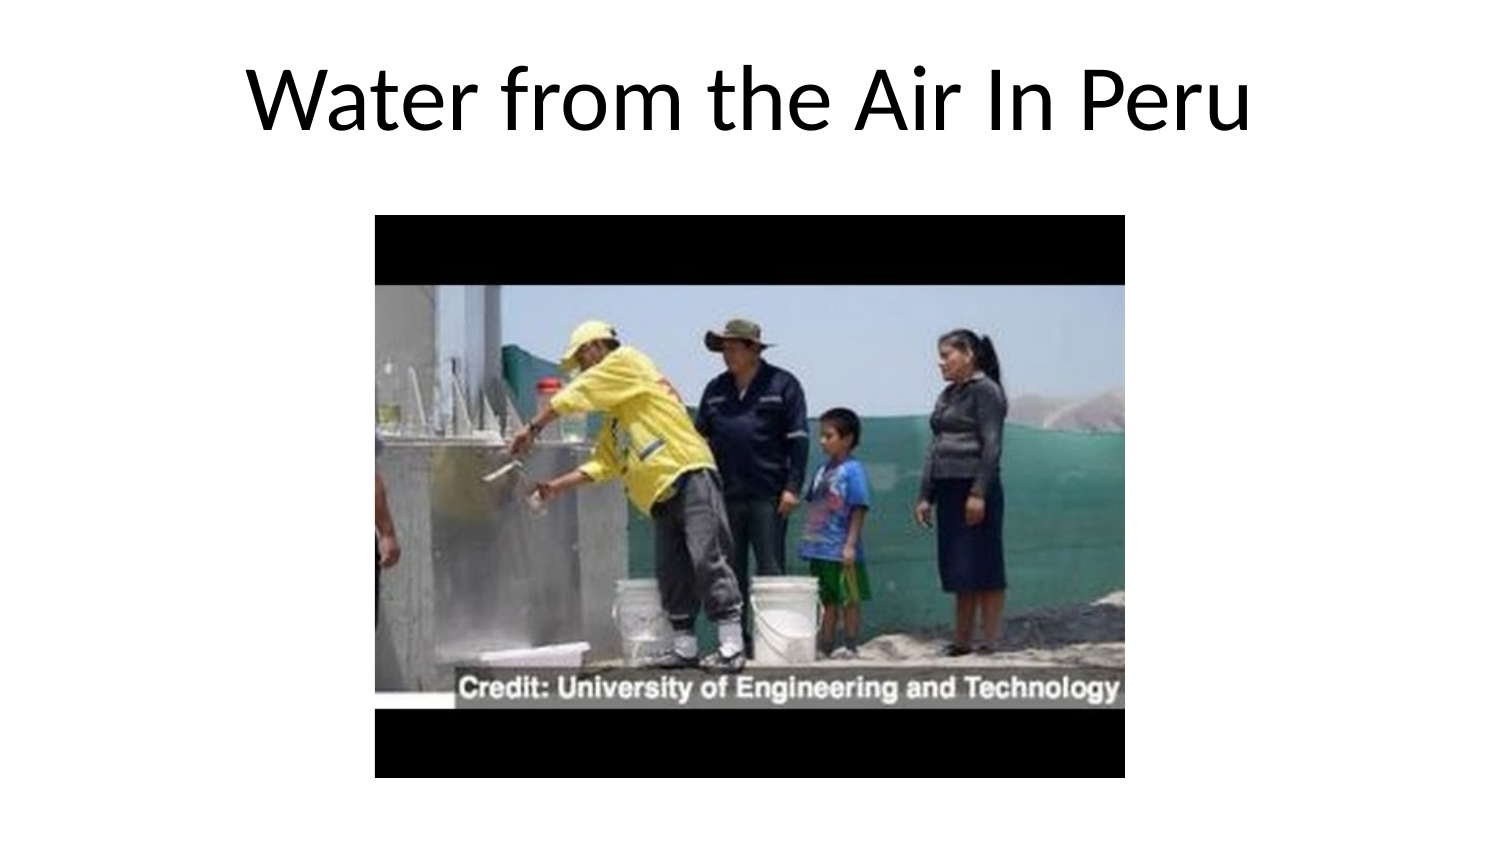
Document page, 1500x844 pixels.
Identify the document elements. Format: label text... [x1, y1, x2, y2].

title Water from the Air In Peru [103, 30, 1397, 157]
text_box [374, 215, 1125, 778]
